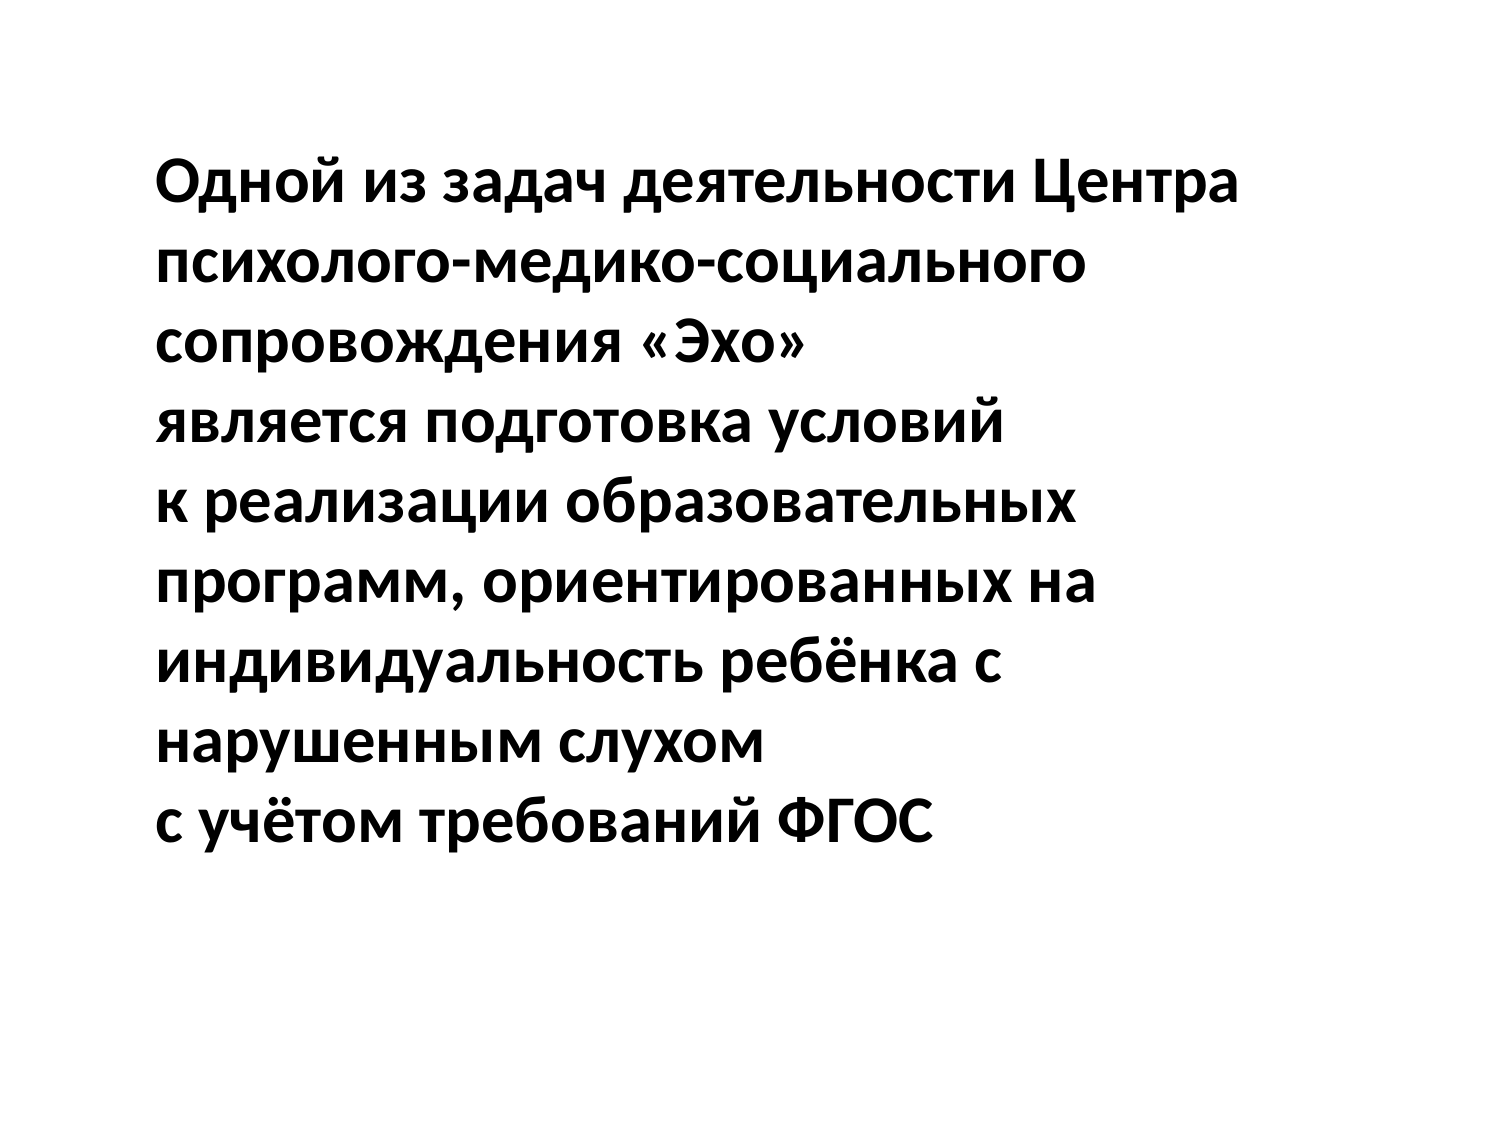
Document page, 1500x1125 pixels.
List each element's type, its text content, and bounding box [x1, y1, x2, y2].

text_box Одной из задач деятельности Центра психолого-медико-социального сопровождения «Эхо» является подготовка условий к реализации образовательных программ, ориентированных на индивидуальность ребёнка с нарушенным слухом с учётом требований ФГОС [140, 128, 1407, 864]
